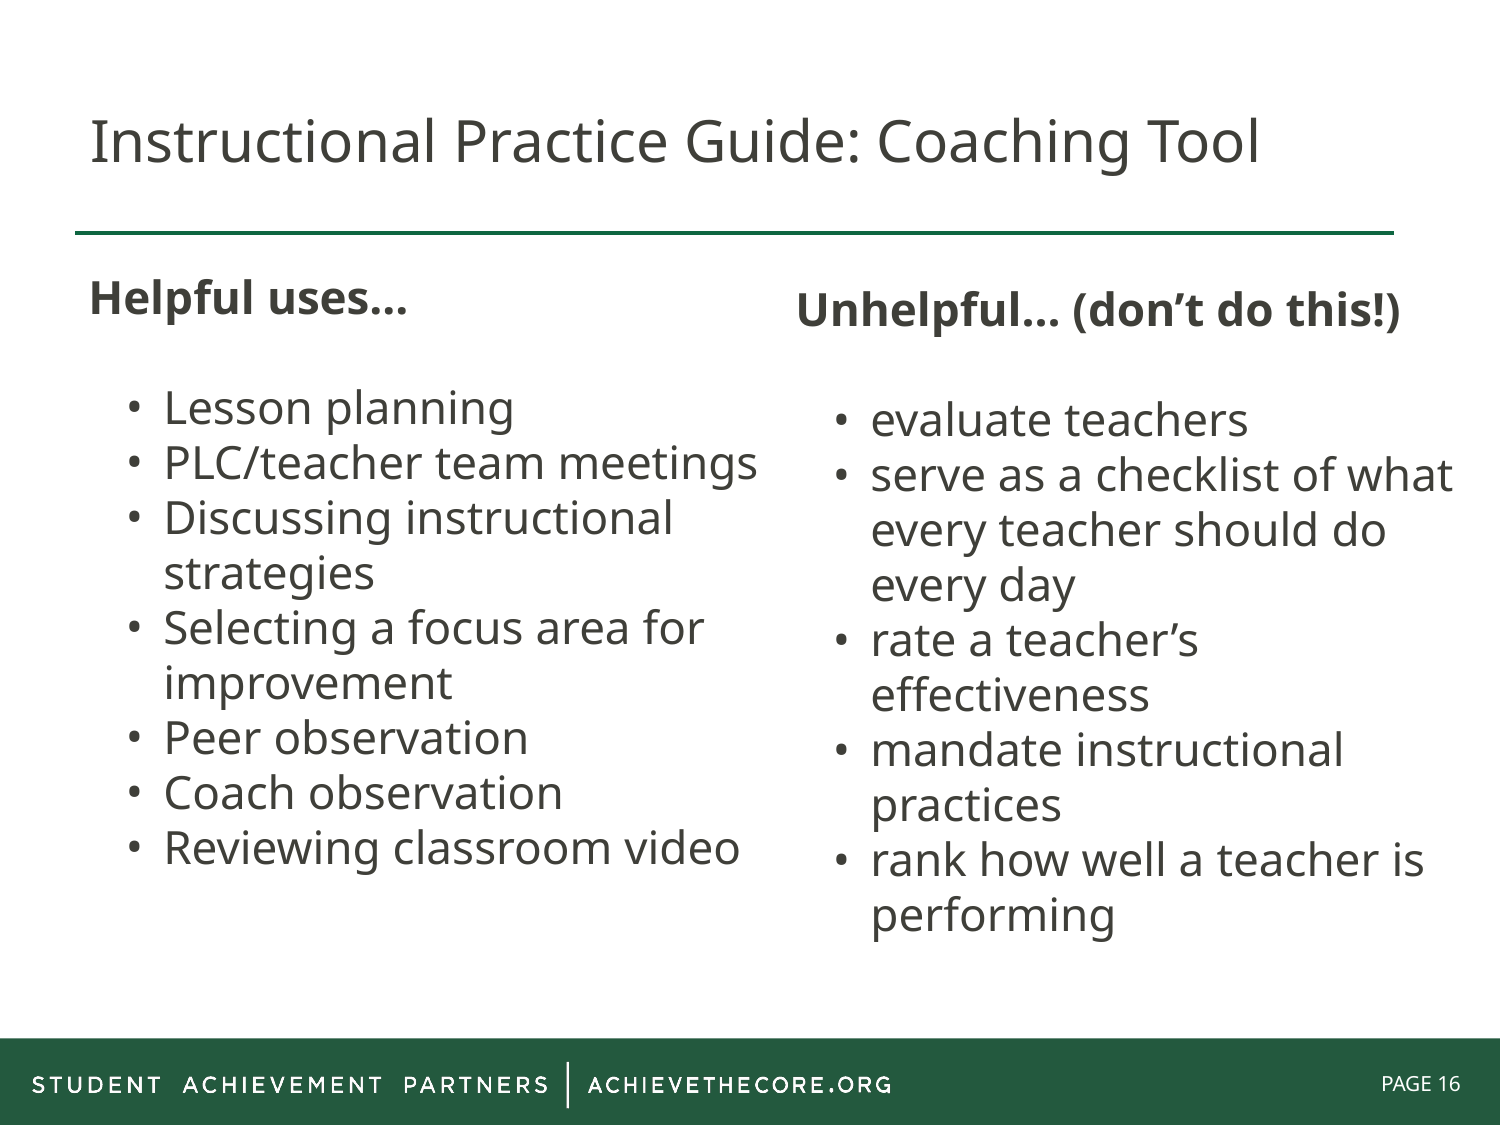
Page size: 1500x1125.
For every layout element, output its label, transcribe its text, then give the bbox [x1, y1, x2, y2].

picture [12, 1055, 911, 1112]
title Instructional Practice Guide: Coaching Tool [75, 45, 1425, 233]
text_box Unhelpful... (don’t do this!) evaluate teachers serve as a checklist of what every teacher should do every day rate a teacher’s effectiveness mandate instructional practices rank how well a teacher is performing [780, 265, 1475, 1050]
text_box Helpful uses... Lesson planning PLC/teacher team meetings Discussing instructional strategies Selecting a focus area for improvement Peer observation Coach observation Reviewing classroom video [73, 253, 798, 1038]
